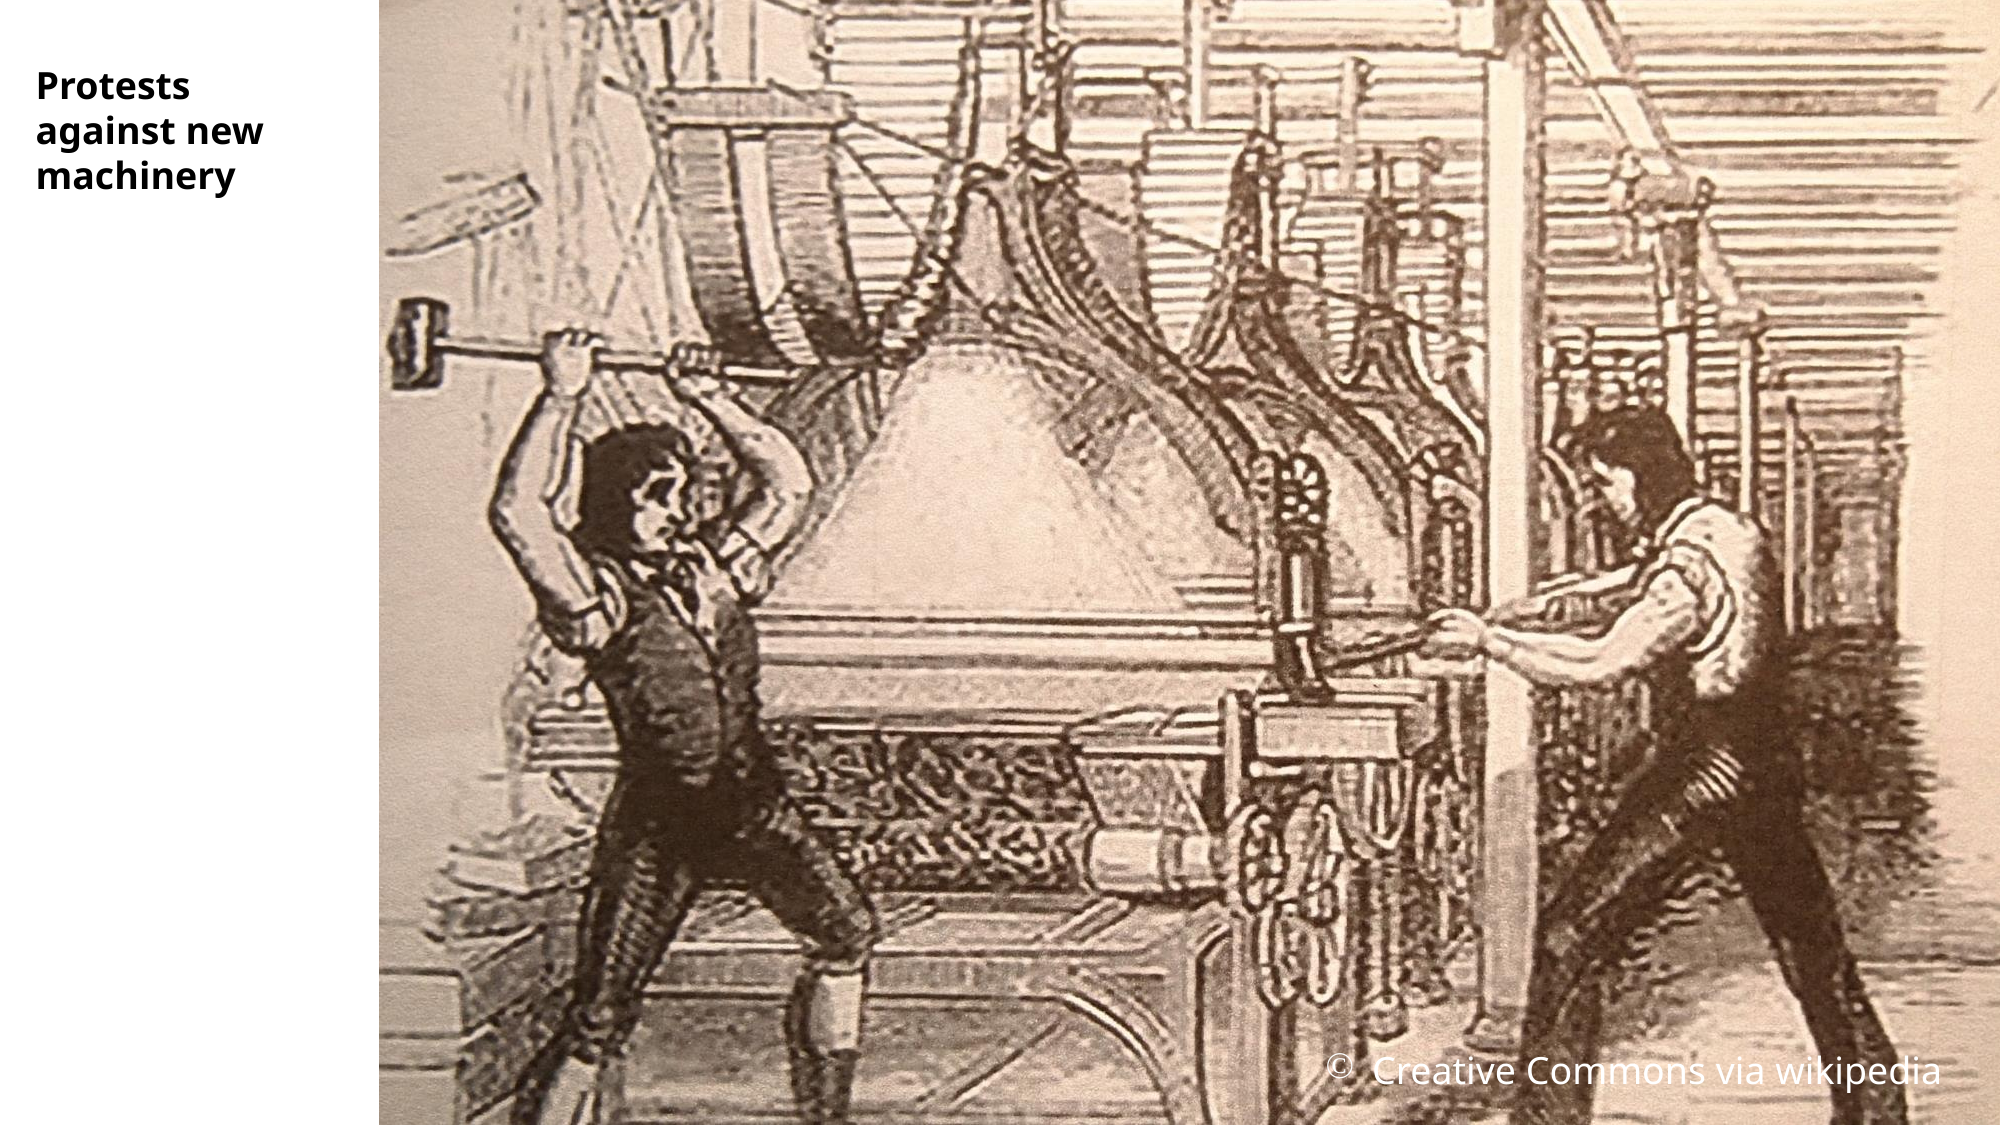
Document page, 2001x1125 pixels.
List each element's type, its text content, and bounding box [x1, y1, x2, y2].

text_box Protests against new machinery [20, 55, 342, 205]
picture [379, 0, 2000, 1125]
